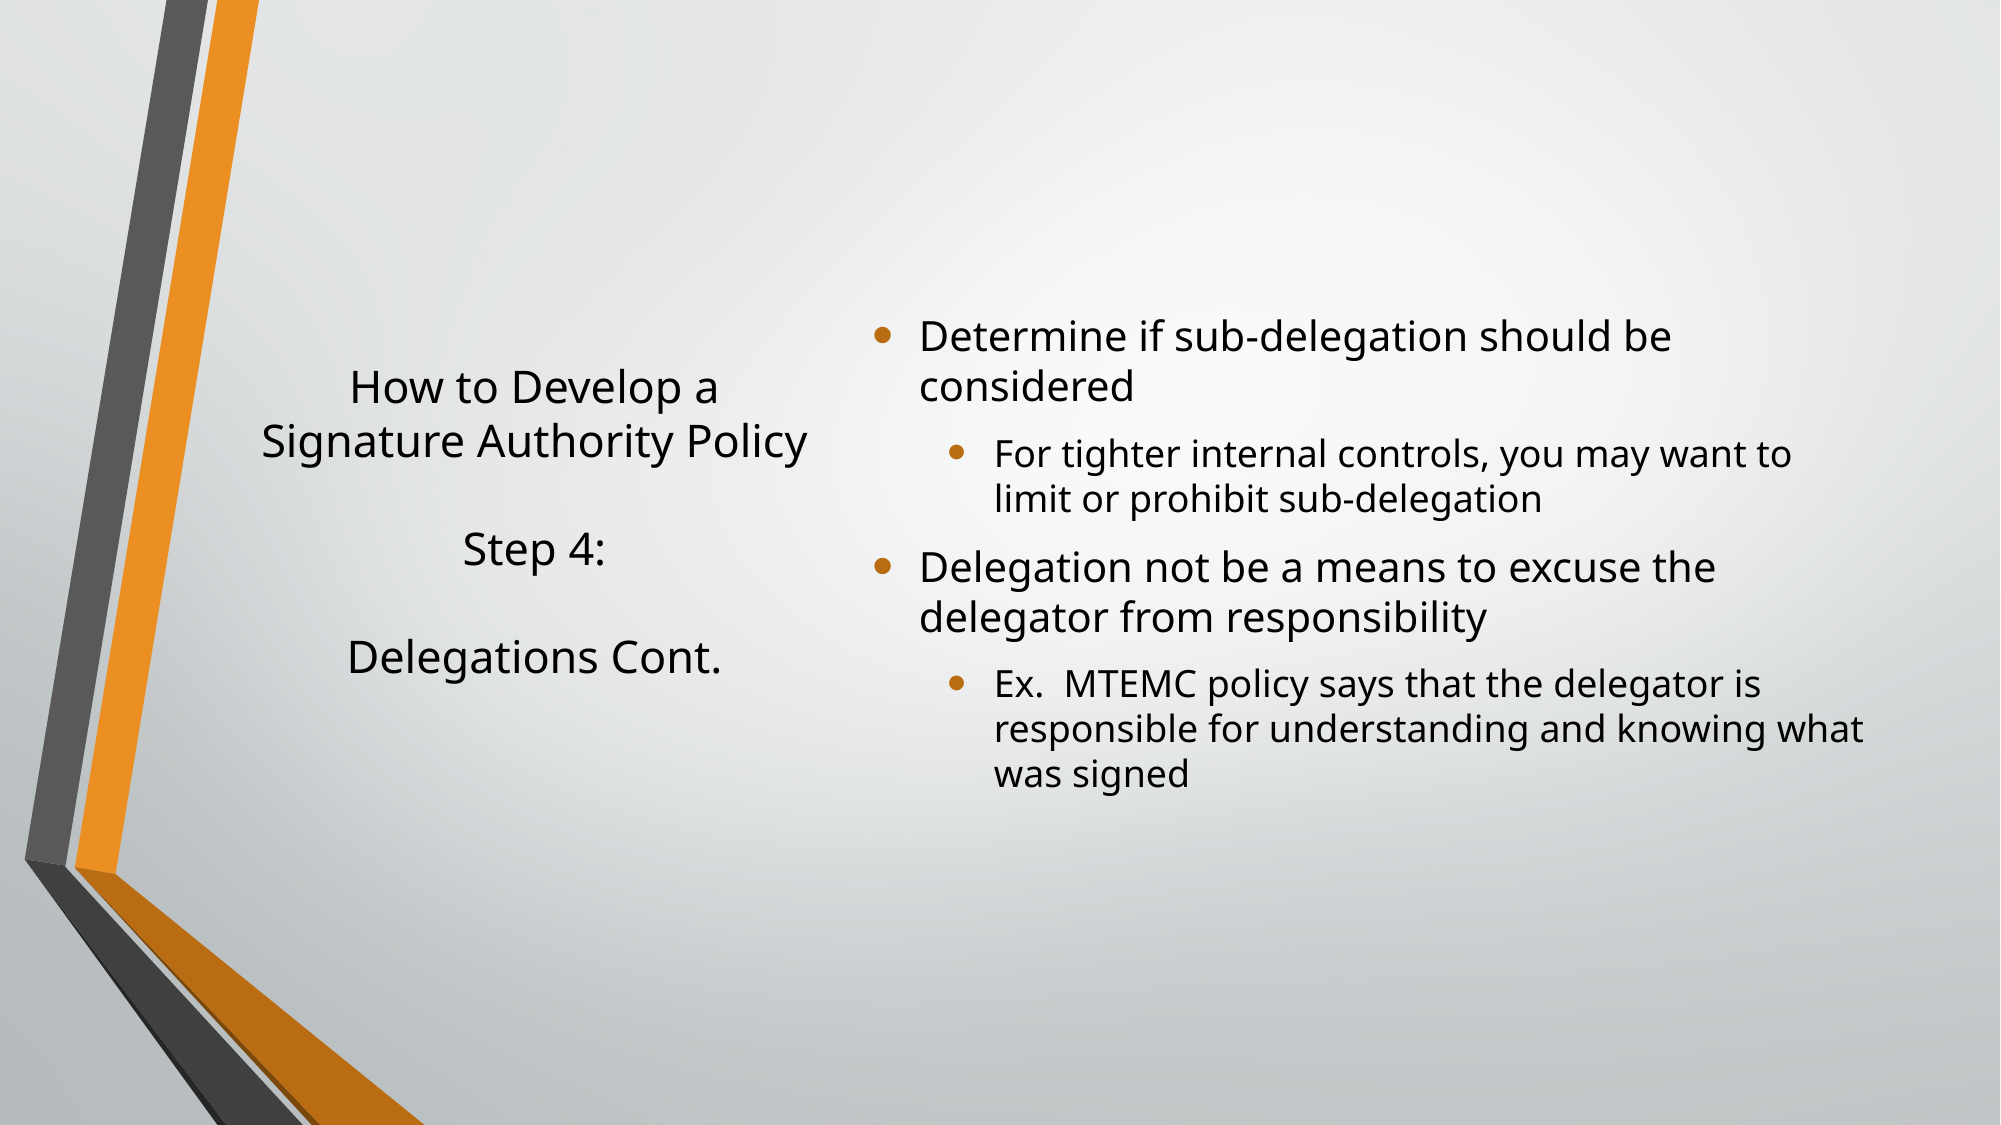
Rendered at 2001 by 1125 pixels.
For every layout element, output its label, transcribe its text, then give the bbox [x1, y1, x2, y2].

title How to Develop a Signature Authority Policy Step 4: Delegations Cont. [243, 312, 826, 799]
list Determine if sub-delegation should be considered For tighter internal controls, you may want to limit or prohibit sub-delegation Delegation not be a means to excuse the delegator from responsibility Ex. MTEMC policy says that the delegator is responsible for understanding and knowing what was signed [857, 192, 1881, 984]
